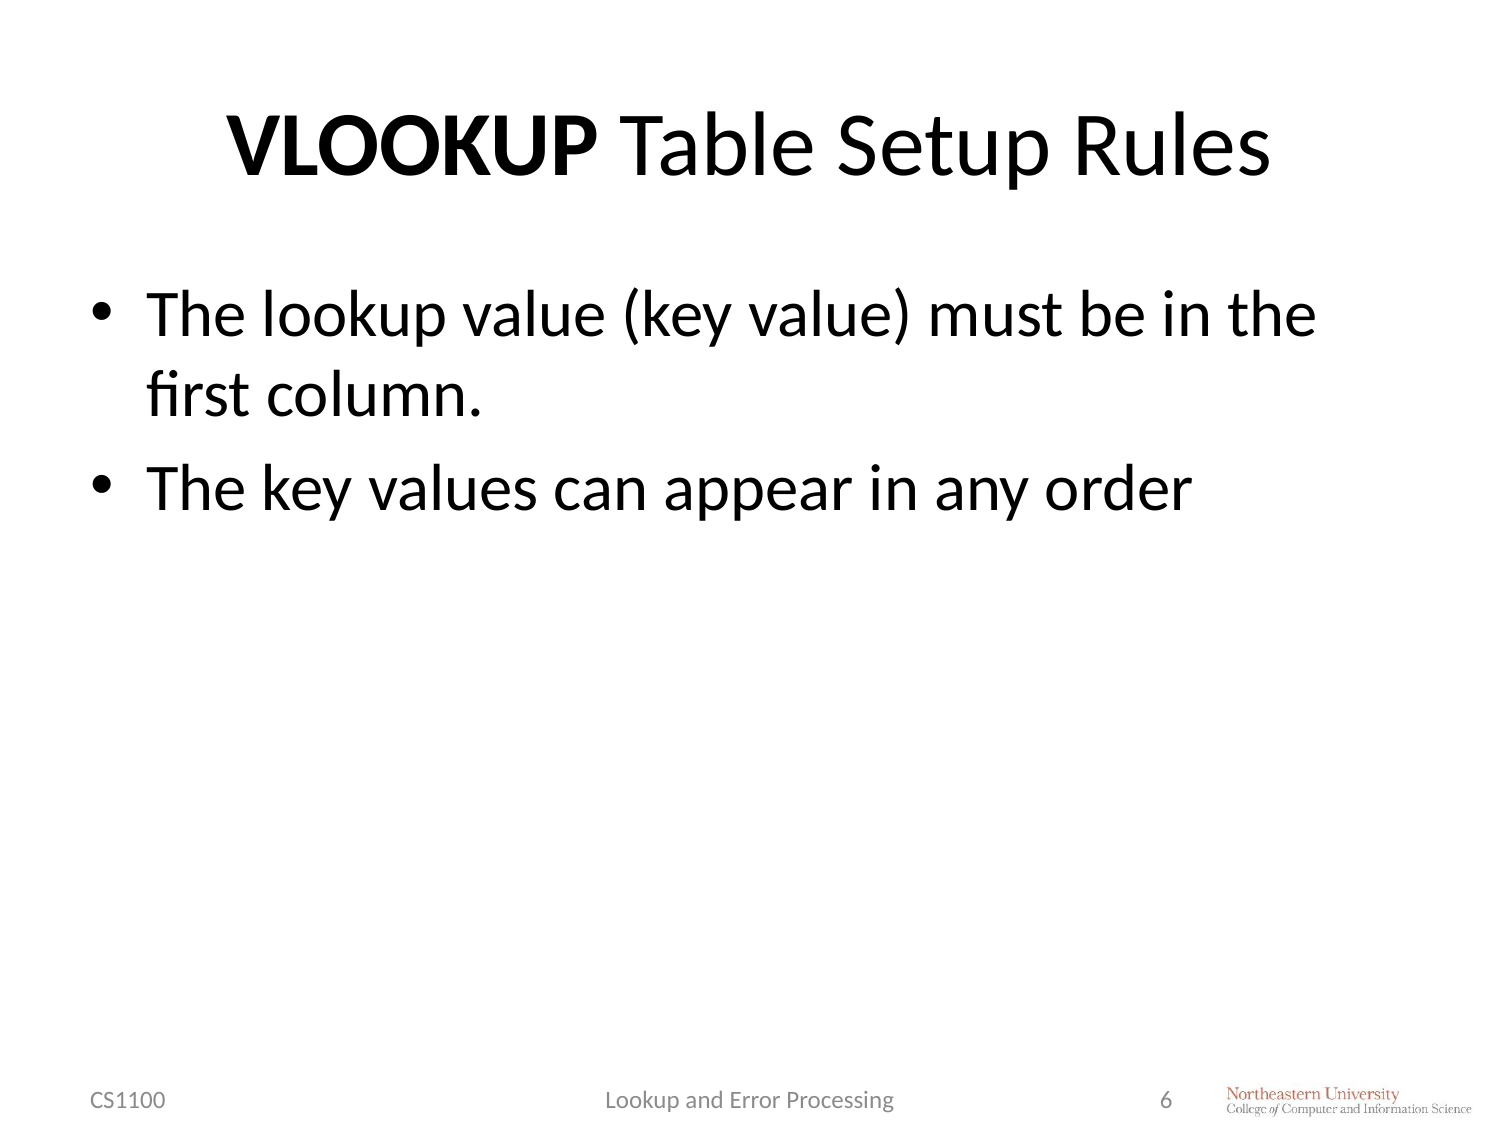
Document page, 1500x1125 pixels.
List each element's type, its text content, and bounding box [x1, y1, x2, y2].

slide_number CS1100 [75, 1074, 425, 1122]
title VLOOKUP Table Setup Rules [75, 45, 1425, 233]
footer Lookup and Error Processing [512, 1074, 988, 1122]
list The lookup value (key value) must be in the first column. The key values can appear in any order [75, 262, 1425, 1005]
picture [1223, 1083, 1474, 1119]
slide_number 6 [1074, 1074, 1188, 1122]
